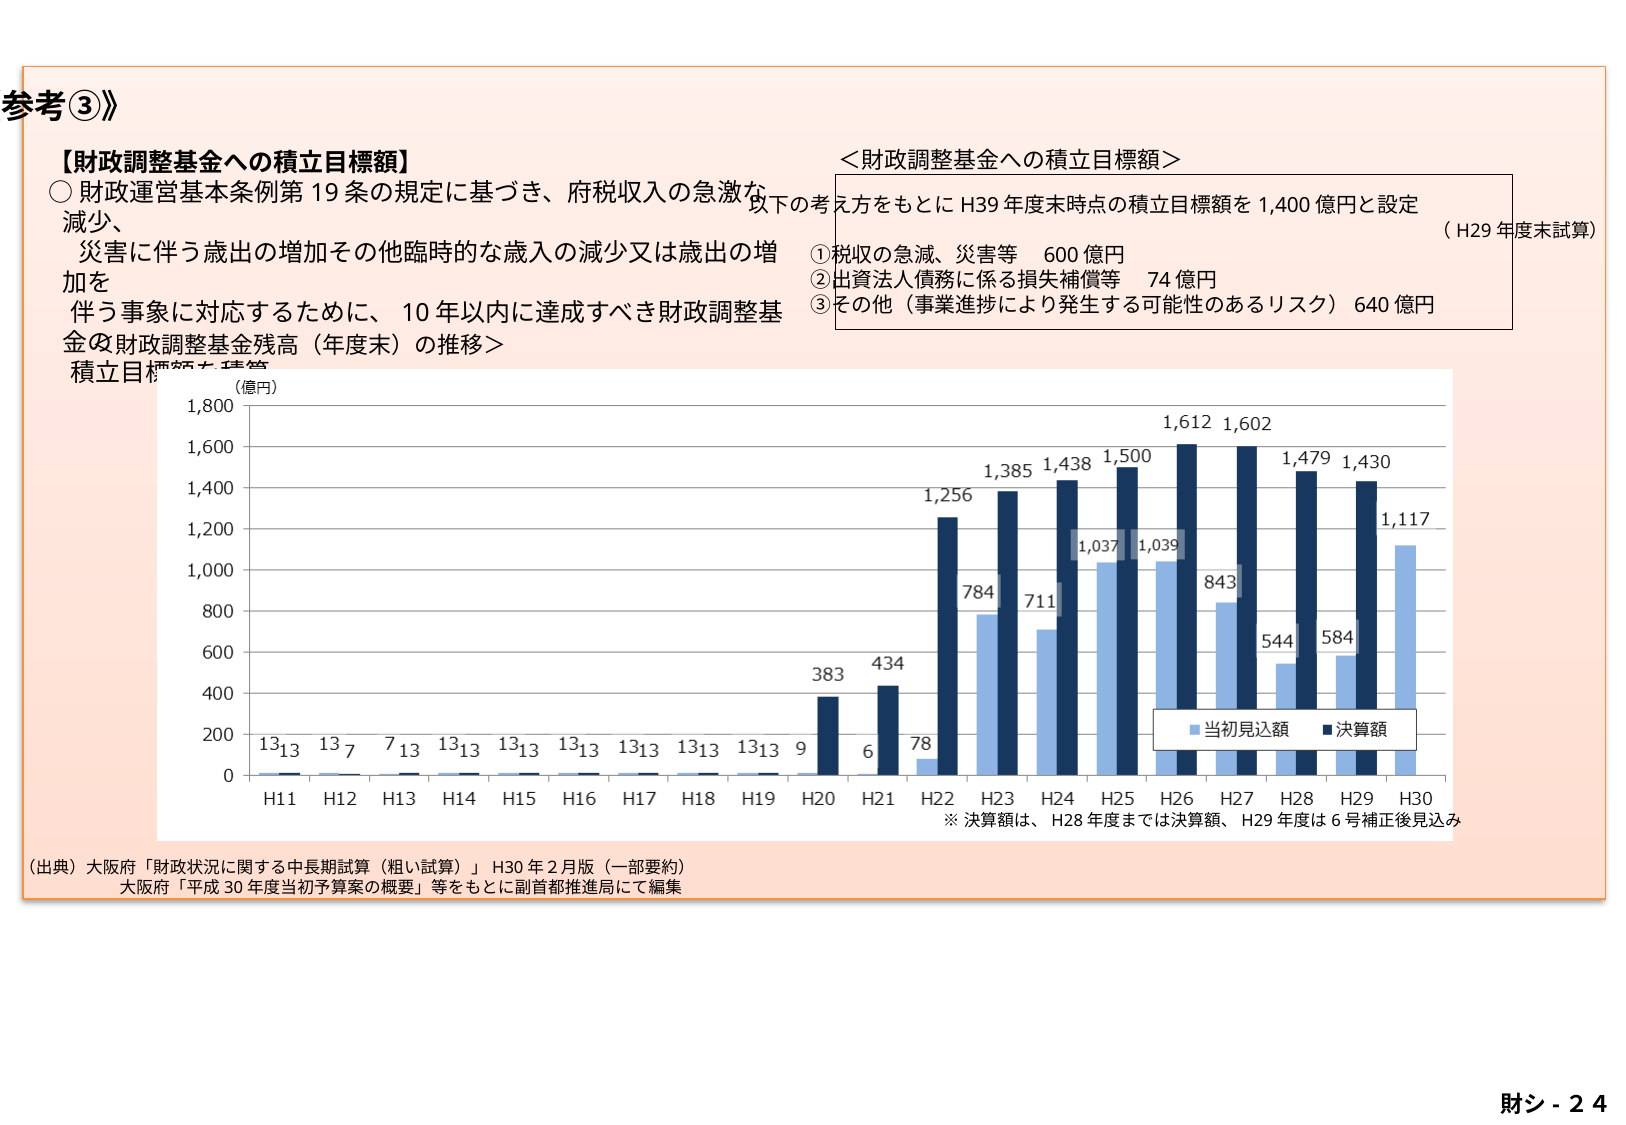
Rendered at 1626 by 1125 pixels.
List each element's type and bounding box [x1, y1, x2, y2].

picture [155, 368, 1453, 841]
text_box [1456, 1082, 1625, 1125]
text_box [0, 66, 1624, 904]
